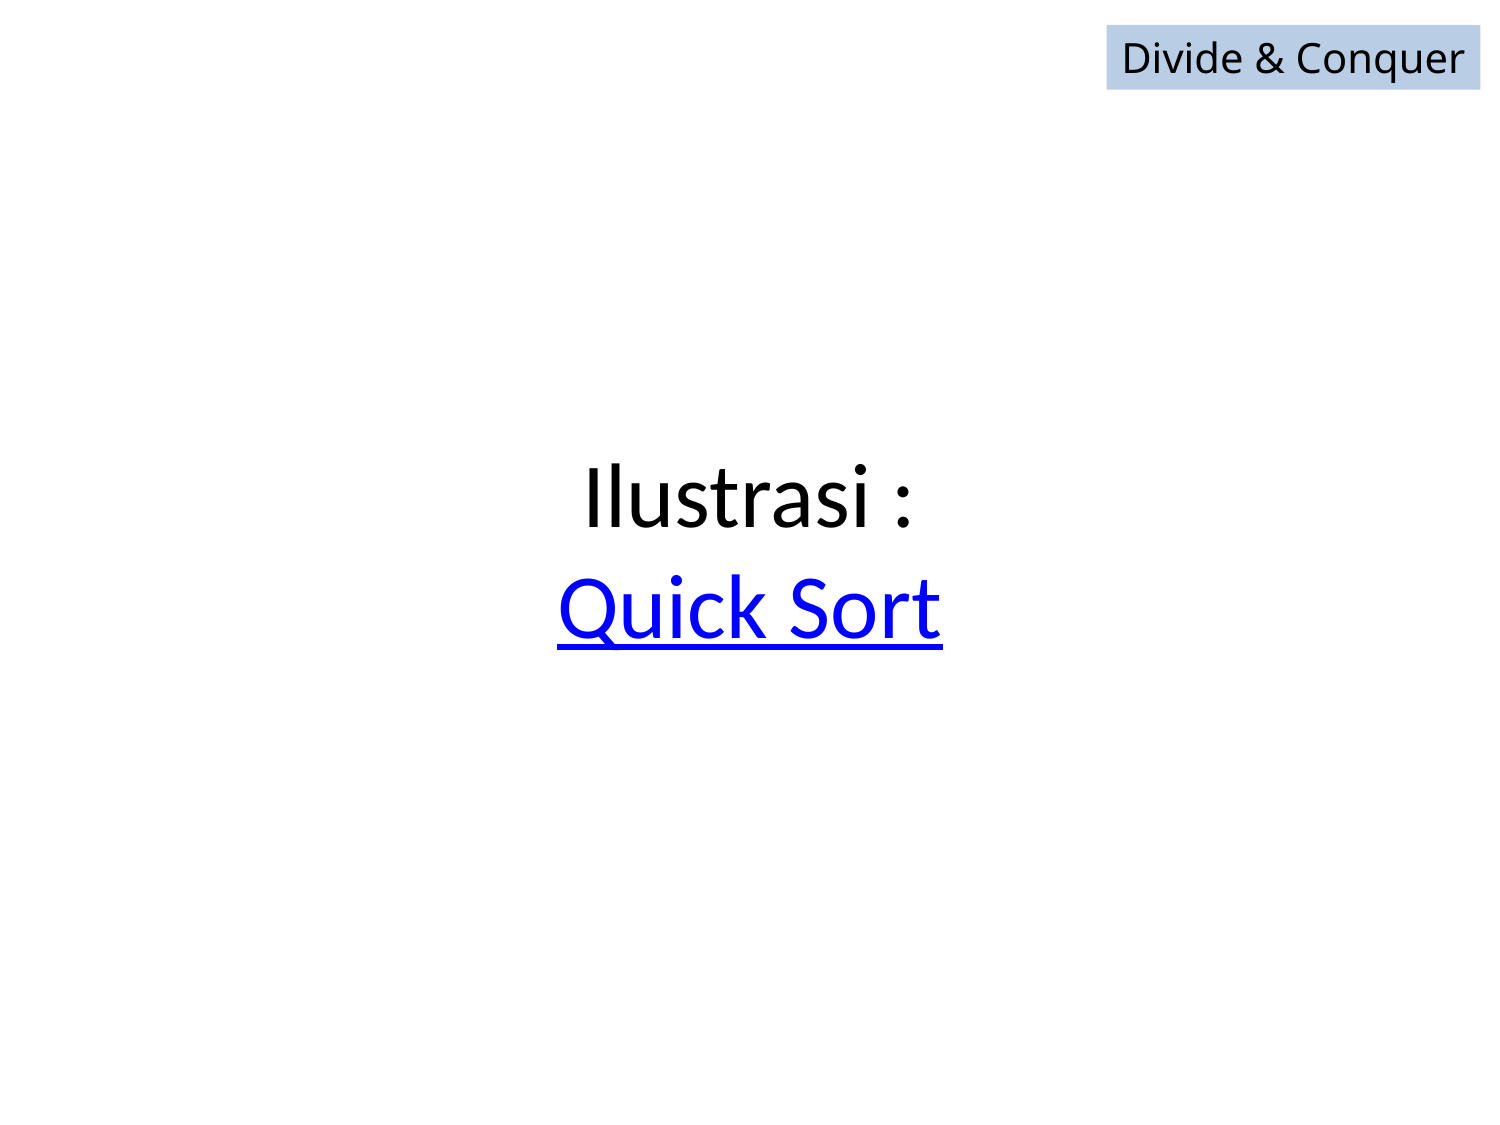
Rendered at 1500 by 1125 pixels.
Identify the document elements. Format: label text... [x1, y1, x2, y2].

text_box Divide & Conquer [1106, 24, 1481, 90]
title Ilustrasi : Quick Sort [75, 45, 1425, 938]
